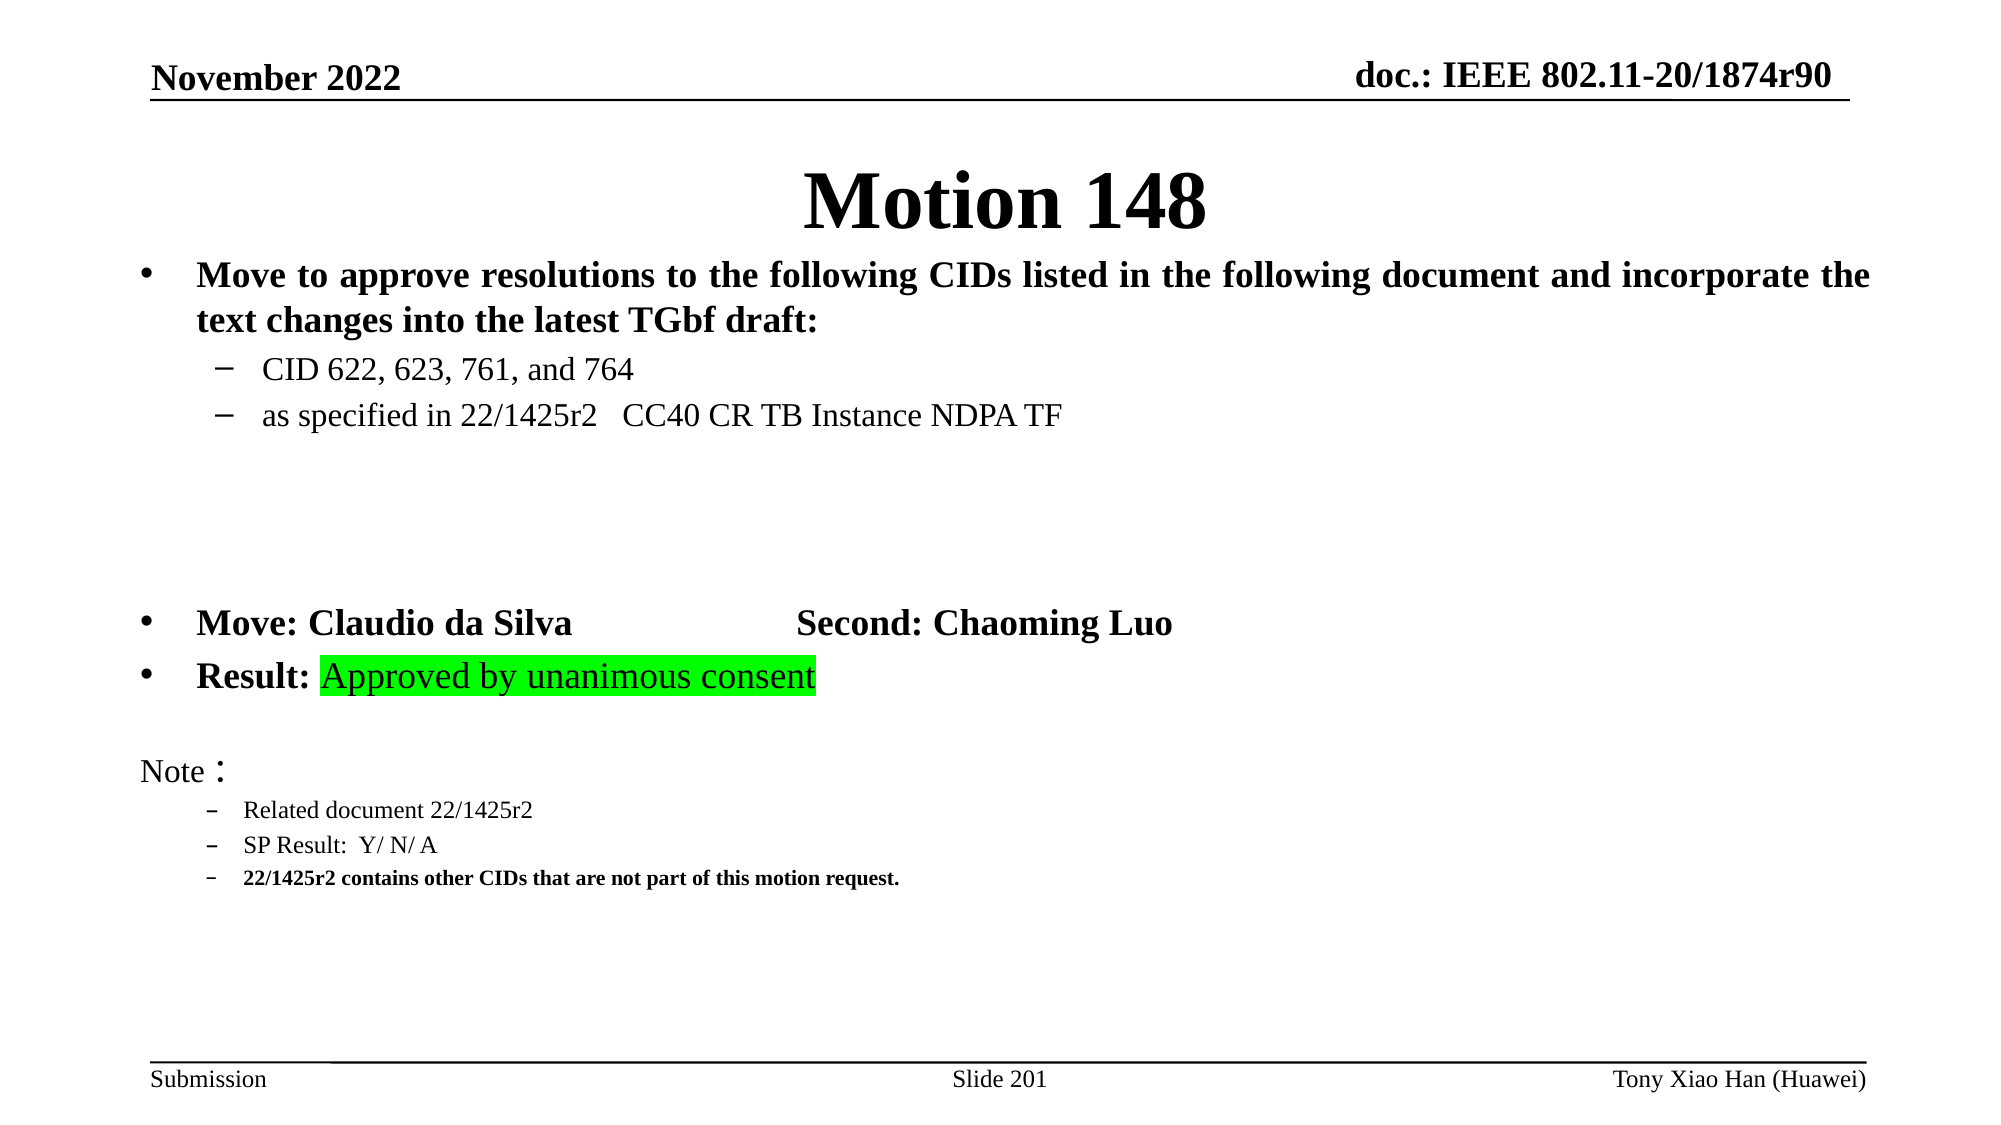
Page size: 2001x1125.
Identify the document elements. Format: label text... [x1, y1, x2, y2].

text_box Motion 148 [368, 137, 1644, 212]
text_box Move to approve resolutions to the following CIDs listed in the following document and incorporate the text changes into the latest TGbf draft: CID 622, 623, 761, and 764 as specified in 22/1425r2 CC40 CR TB Instance NDPA TF Move: Claudio da Silva Second: Chaoming Luo Result: Approved by unanimous consent Note： Related document 22/1425r2 SP Result: Y/ N/ A 22/1425r2 contains other CIDs that are not part of this motion request. [125, 212, 1888, 1025]
